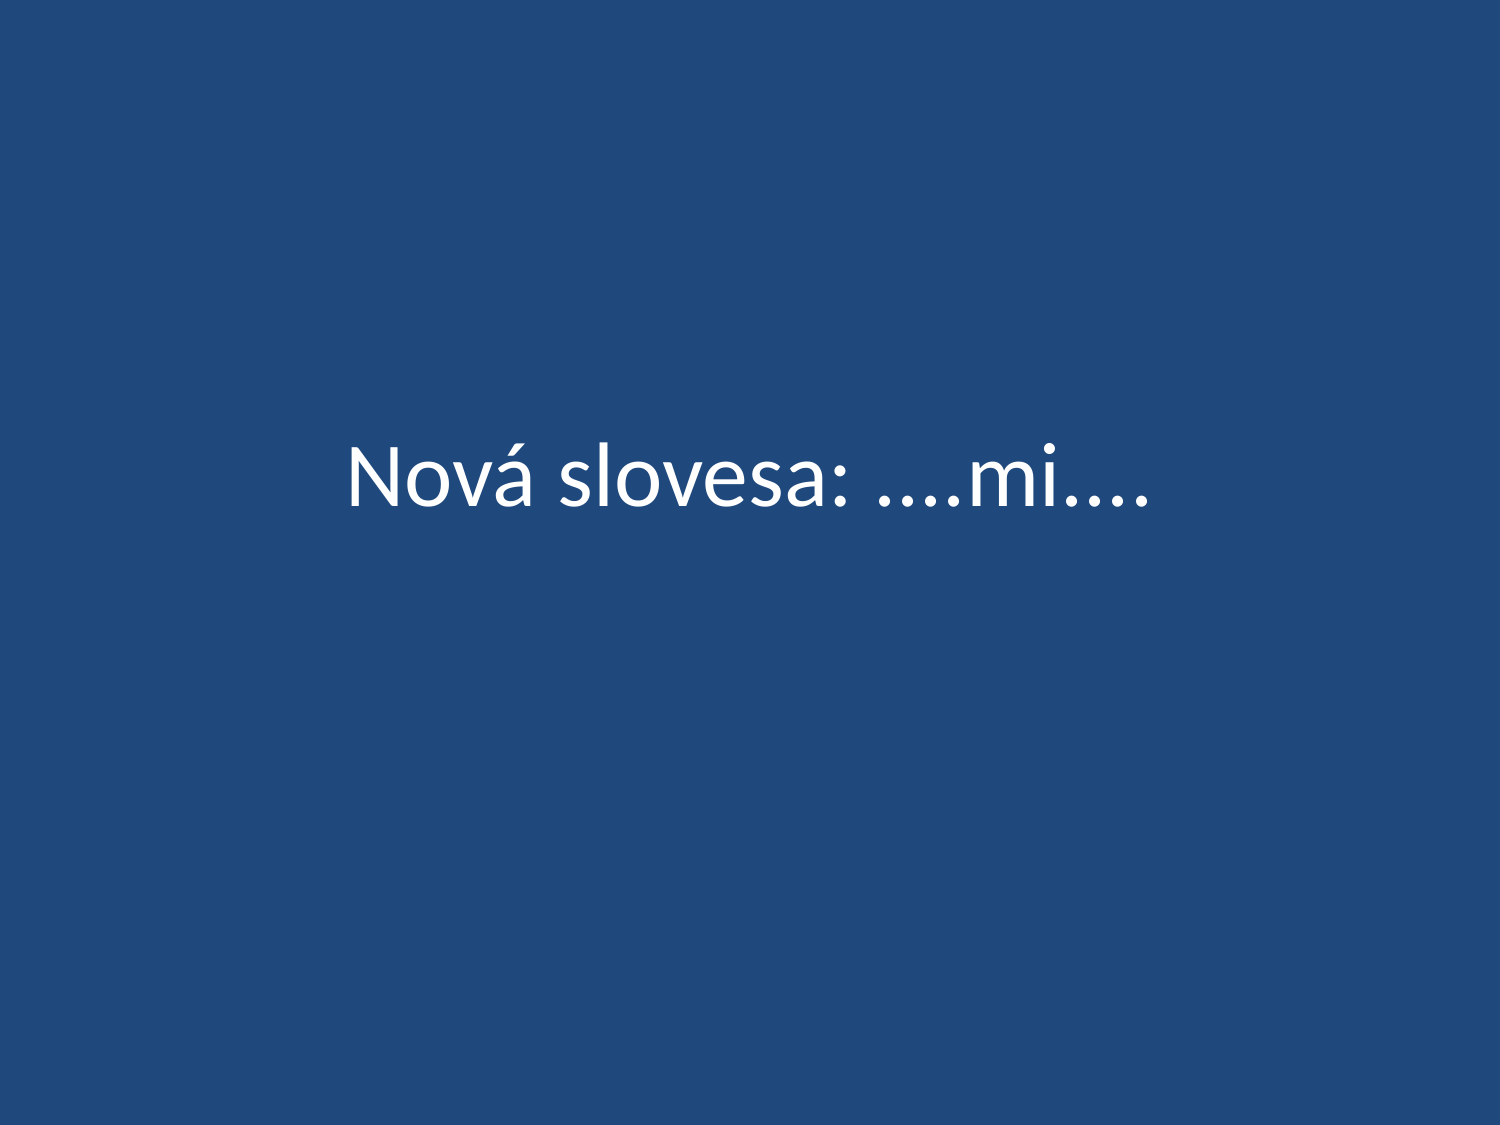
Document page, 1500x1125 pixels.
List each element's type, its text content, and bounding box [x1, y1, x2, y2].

title Nová slovesa: ....mi.... [112, 349, 1388, 591]
